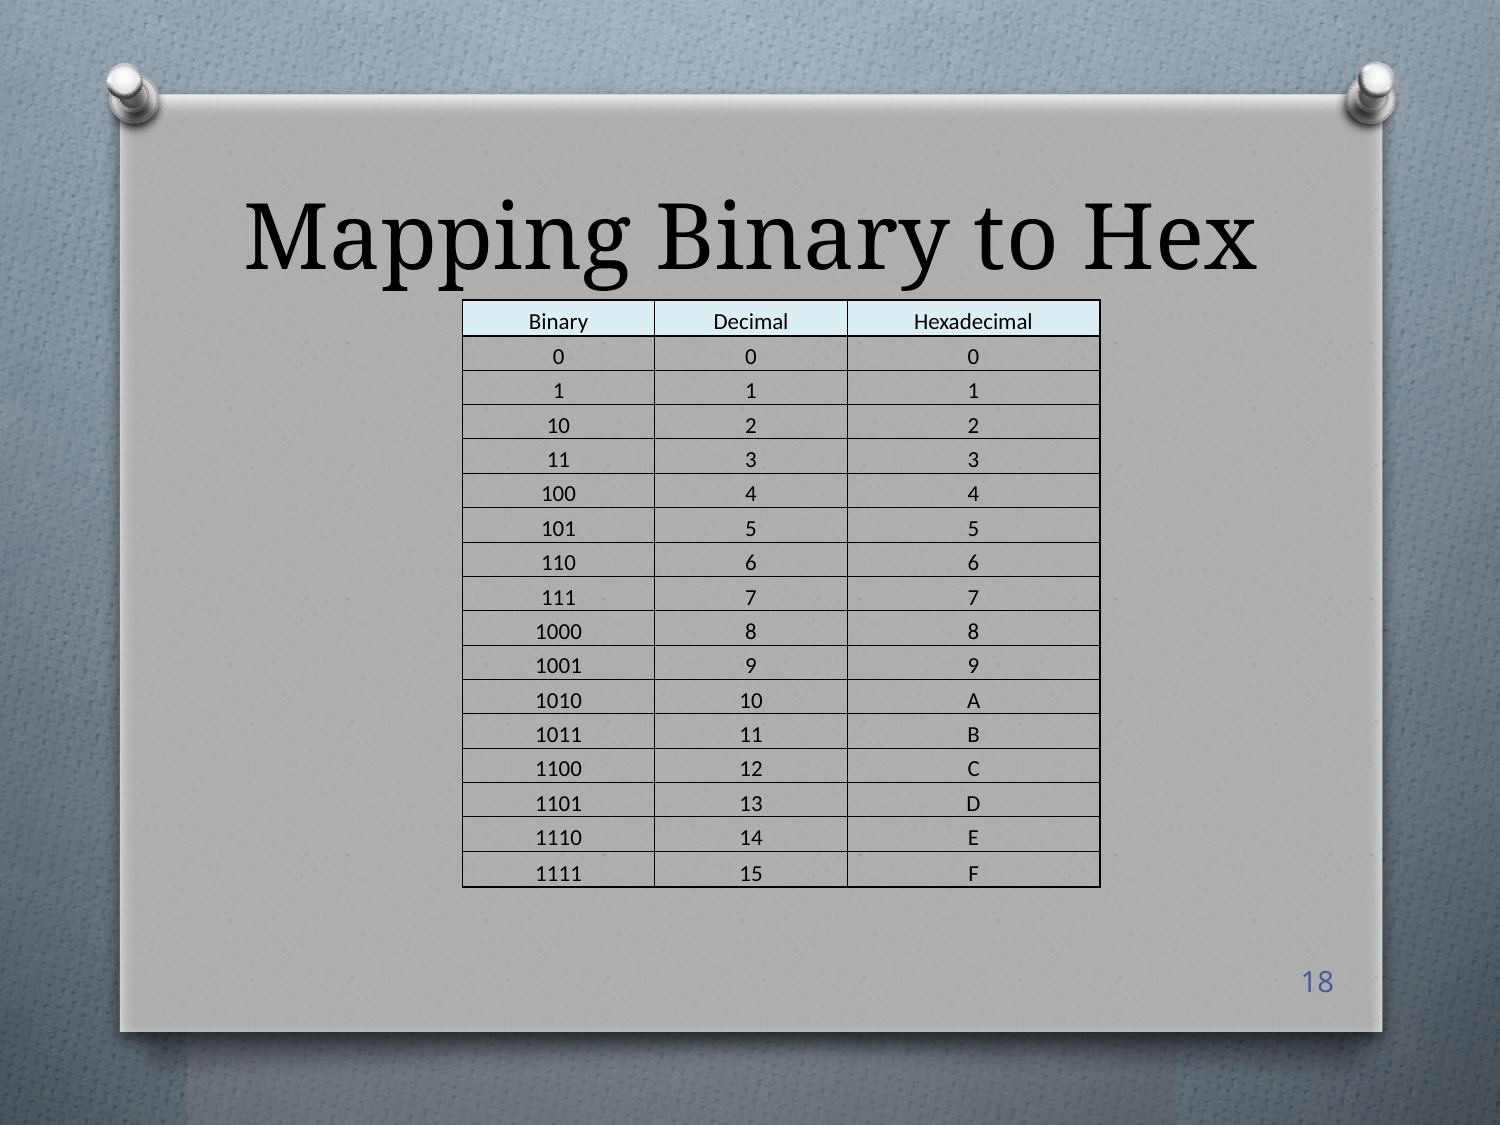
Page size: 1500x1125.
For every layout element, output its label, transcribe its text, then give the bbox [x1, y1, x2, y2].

table_cell 4 [848, 474, 1099, 507]
table_cell 9 [848, 646, 1099, 679]
table_cell 8 [848, 611, 1099, 645]
table_cell 9 [655, 646, 847, 679]
picture [1317, 35, 1439, 156]
table_cell B [848, 714, 1099, 748]
table_cell 1 [655, 371, 847, 404]
table_cell 6 [655, 543, 847, 576]
table_cell 110 [463, 543, 654, 576]
table_cell 1111 [463, 852, 654, 886]
table_cell 5 [655, 508, 847, 542]
table_cell 2 [655, 405, 847, 438]
table_cell 11 [463, 439, 654, 473]
table_cell 3 [848, 439, 1099, 473]
table_cell 1 [463, 371, 654, 404]
table_cell 1 [848, 371, 1099, 404]
table_cell 14 [655, 817, 847, 851]
table_cell 1110 [463, 817, 654, 851]
table_cell 10 [655, 680, 847, 713]
table_cell 1101 [463, 783, 654, 816]
table_cell 12 [655, 749, 847, 782]
table_header Binary [463, 301, 654, 335]
table_cell 13 [655, 783, 847, 816]
table_cell 3 [655, 439, 847, 473]
slide_number 18 [1258, 952, 1350, 1013]
table_cell C [848, 749, 1099, 782]
table_cell 7 [848, 577, 1099, 610]
table_cell 15 [655, 852, 847, 886]
table_cell 10 [463, 405, 654, 438]
table_cell 7 [655, 577, 847, 610]
table_cell 101 [463, 508, 654, 542]
table_cell D [848, 783, 1099, 816]
table_cell 6 [848, 543, 1099, 576]
table_cell 1100 [463, 749, 654, 782]
table_header Decimal [655, 301, 847, 335]
table_cell 111 [463, 577, 654, 610]
table_cell 1011 [463, 714, 654, 748]
table_cell A [848, 680, 1099, 713]
table_cell 11 [655, 714, 847, 748]
table_cell 0 [848, 337, 1099, 370]
table_cell 4 [655, 474, 847, 507]
title Mapping Binary to Hex [179, 134, 1323, 332]
picture [75, 29, 198, 153]
table_cell 1000 [463, 611, 654, 645]
table_cell 0 [463, 337, 654, 370]
table_cell E [848, 817, 1099, 851]
table_cell 8 [655, 611, 847, 645]
table_cell 1010 [463, 680, 654, 713]
table_cell 5 [848, 508, 1099, 542]
table_cell 2 [848, 405, 1099, 438]
table_cell 0 [655, 337, 847, 370]
table_cell 100 [463, 474, 654, 507]
table_header Hexadecimal [848, 301, 1099, 335]
table_cell F [848, 852, 1099, 886]
table_cell 1001 [463, 646, 654, 679]
